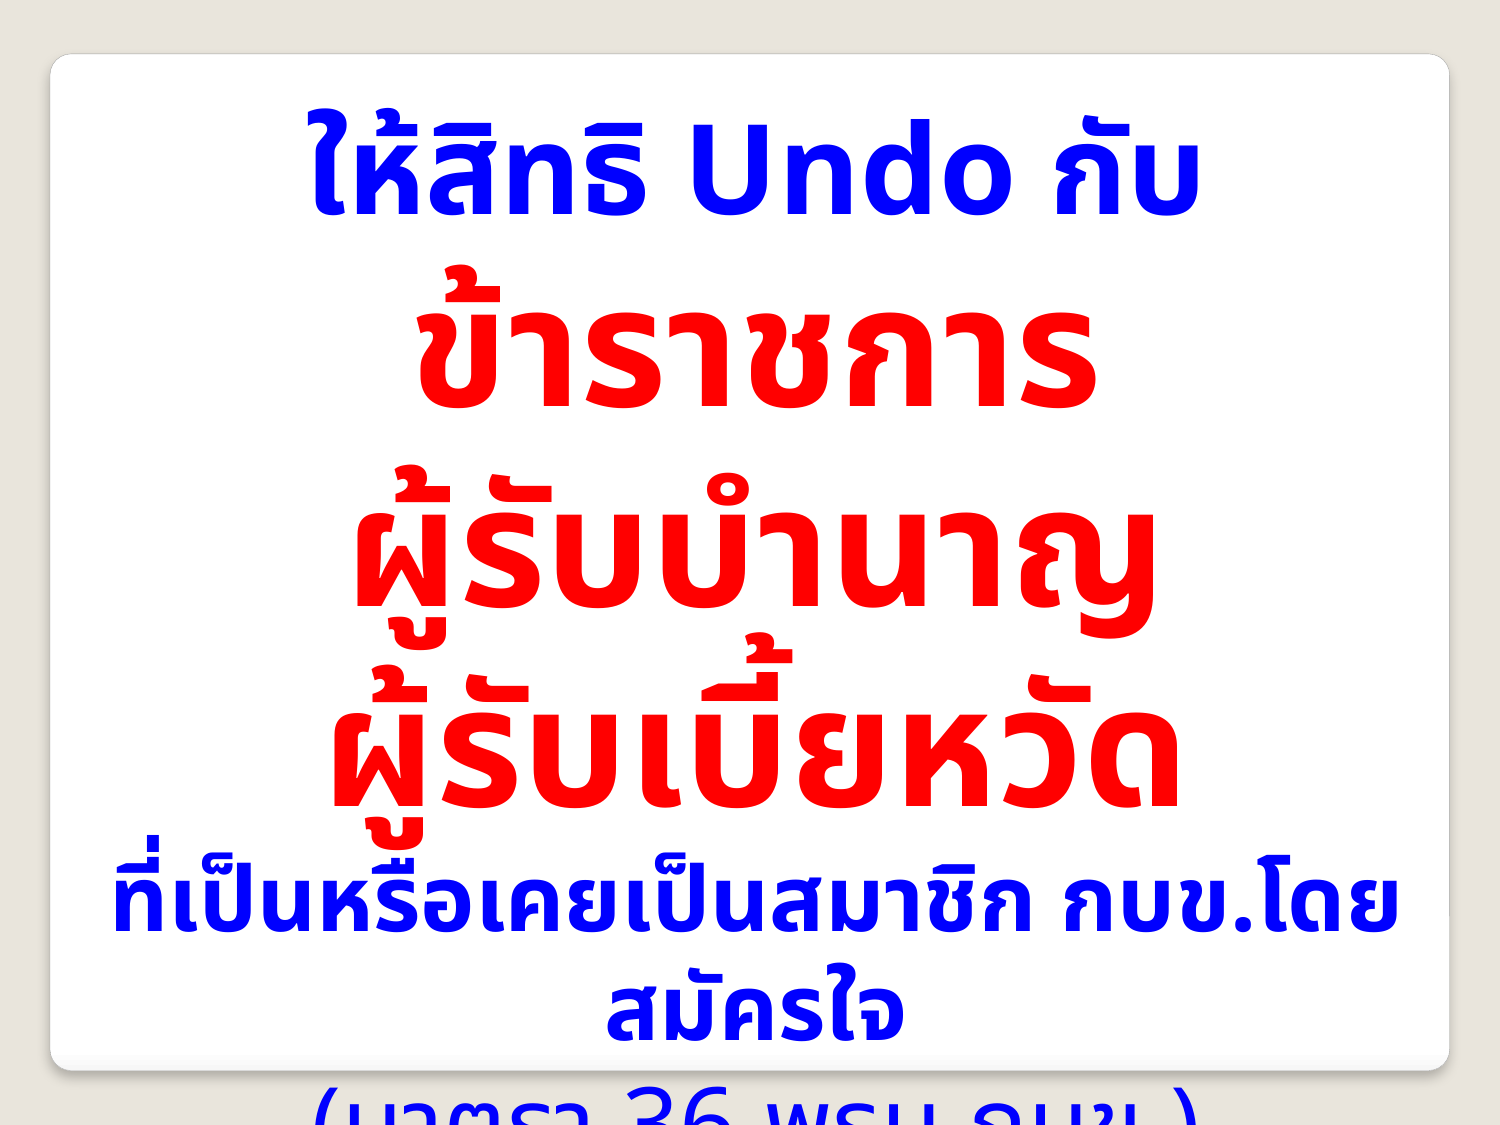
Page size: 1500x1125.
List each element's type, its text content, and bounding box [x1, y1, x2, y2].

text_box ให้สิทธิ Undo กับ ข้าราชการ ผู้รับบำนาญ ผู้รับเบี้ยหวัด ที่เป็นหรือเคยเป็นสมาชิก กบข.โดยสมัครใจ (มาตรา 36 พรบ.กบข.) [0, 82, 1500, 1125]
